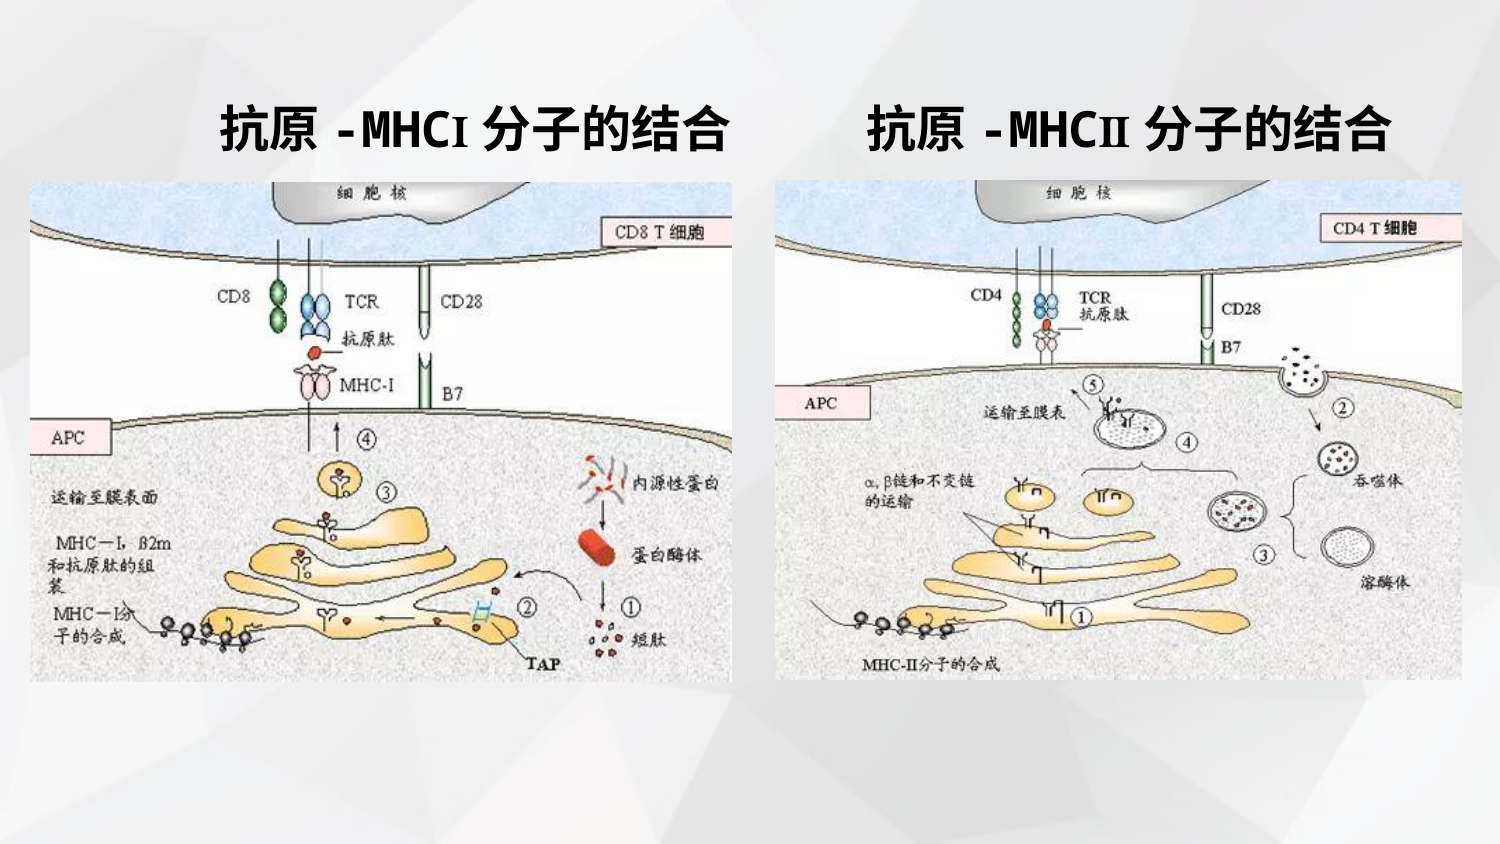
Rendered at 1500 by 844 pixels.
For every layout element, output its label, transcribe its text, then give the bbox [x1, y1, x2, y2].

text_box 抗原-MHCⅠ分子的结合 抗原-MHCⅡ分子的结合 [204, 90, 1409, 166]
picture [0, 0, 1500, 844]
